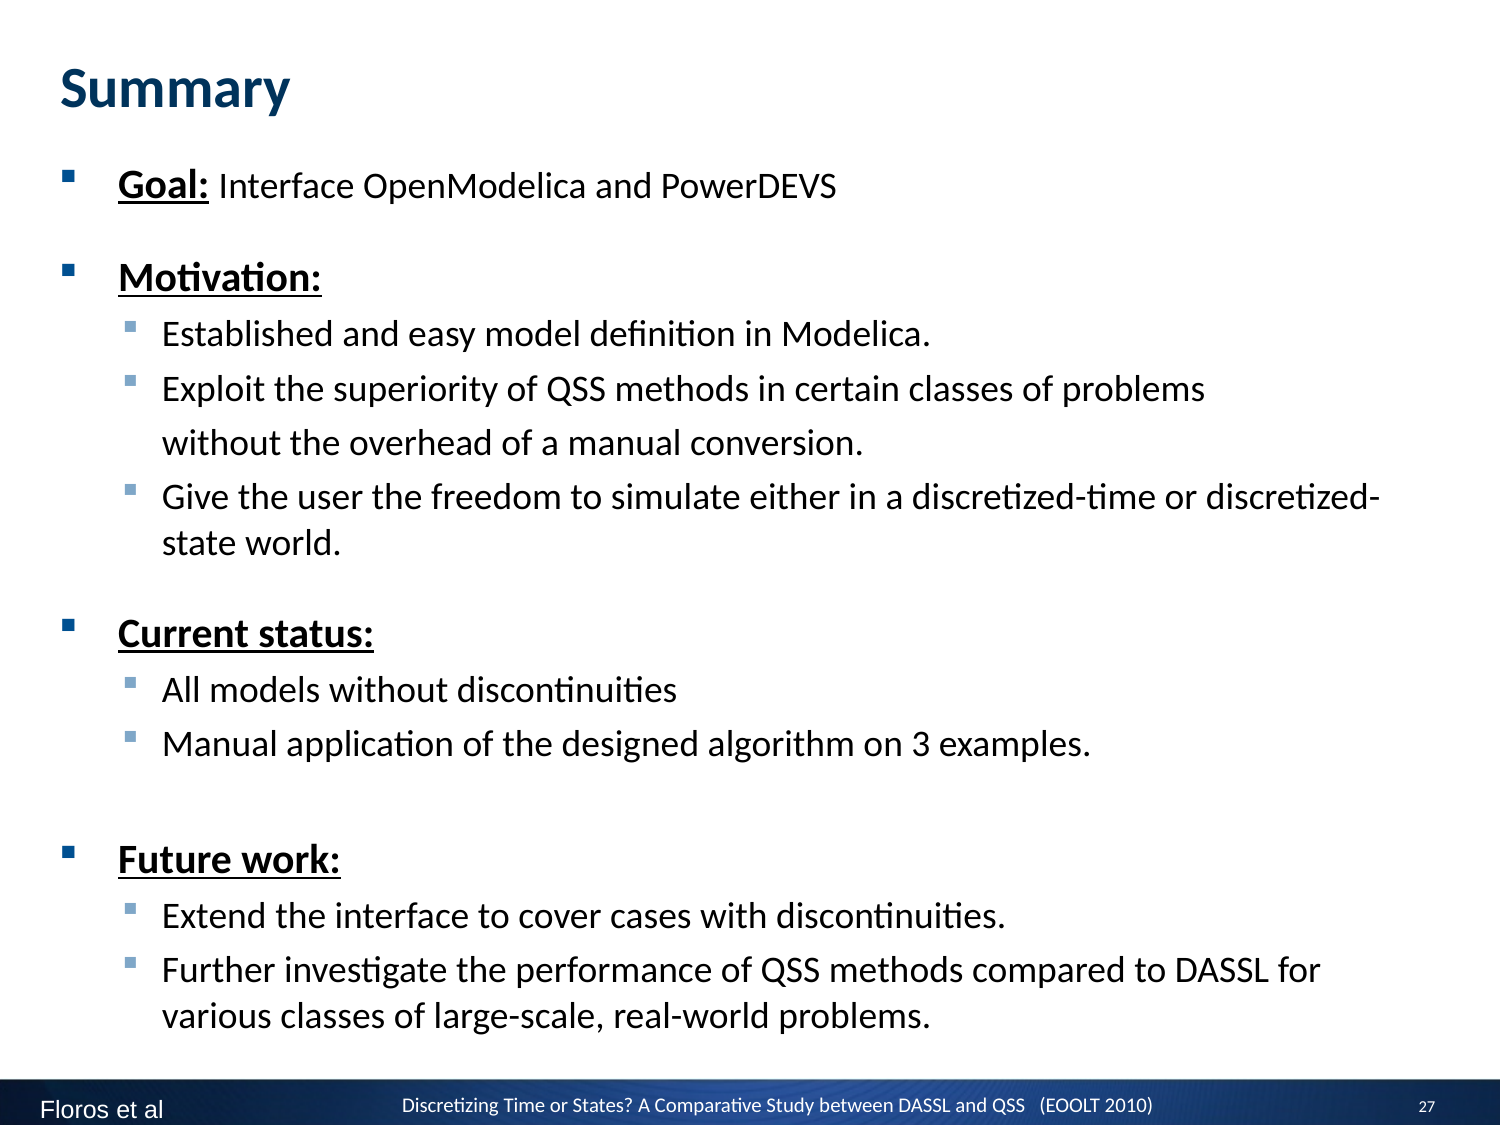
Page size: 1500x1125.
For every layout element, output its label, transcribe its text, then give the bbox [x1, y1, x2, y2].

slide_number 27 [1188, 1088, 1451, 1125]
list Goal: Interface OpenModelica and PowerDEVS Motivation: Established and easy model definition in Modelica. Exploit the superiority of QSS methods in certain classes of problems without the overhead of a manual conversion. Give the user the freedom to simulate either in a discretized-time or discretized-state world. Current status: All models without discontinuities Manual application of the designed algorithm on 3 examples. Future work: Extend the interface to cover cases with discontinuities. Further investigate the performance of QSS methods compared to DASSL for various classes of large-scale, real-world problems. [58, 150, 1434, 1062]
footer Discretizing Time or States? A Comparative Study between DASSL and QSS (EOOLT 2010) [367, 1083, 1188, 1125]
picture [0, 1078, 1500, 1125]
title Summary [59, 42, 1436, 134]
